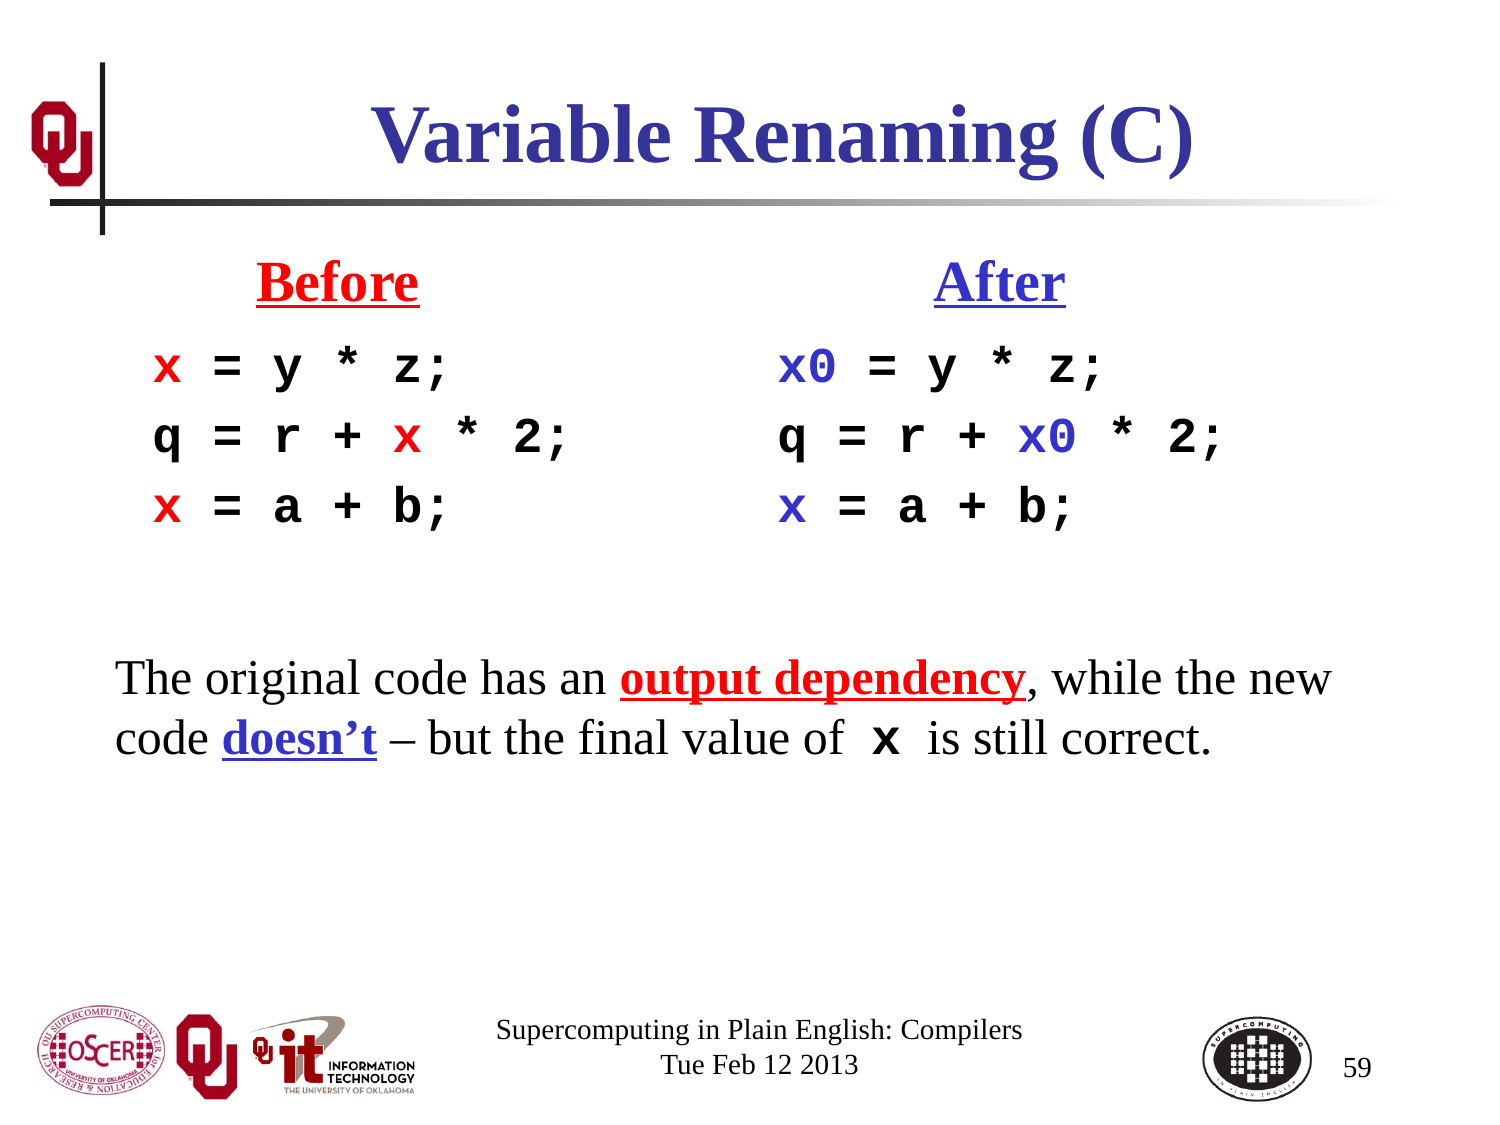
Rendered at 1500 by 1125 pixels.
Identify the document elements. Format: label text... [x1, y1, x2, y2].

slide_number 59 [1174, 1015, 1388, 1091]
picture [1200, 1091, 1314, 1104]
text_box After [919, 235, 1082, 321]
footer Supercomputing in Plain English: Compilers Tue Feb 12 2013 [431, 1012, 1088, 1088]
text_box x0 = y * z; q = r + x0 * 2; x = a + b; [762, 324, 1363, 637]
picture [29, 99, 94, 189]
title Variable Renaming (C) [124, 74, 1442, 187]
text_box Before [241, 235, 435, 321]
picture [174, 1005, 425, 1104]
text_box The original code has an output dependency, while the new code doesn’t – but the final value of x is still correct. [99, 637, 1400, 773]
list x = y * z; q = r + x * 2; x = a + b; [137, 324, 738, 637]
picture [37, 1005, 165, 1095]
